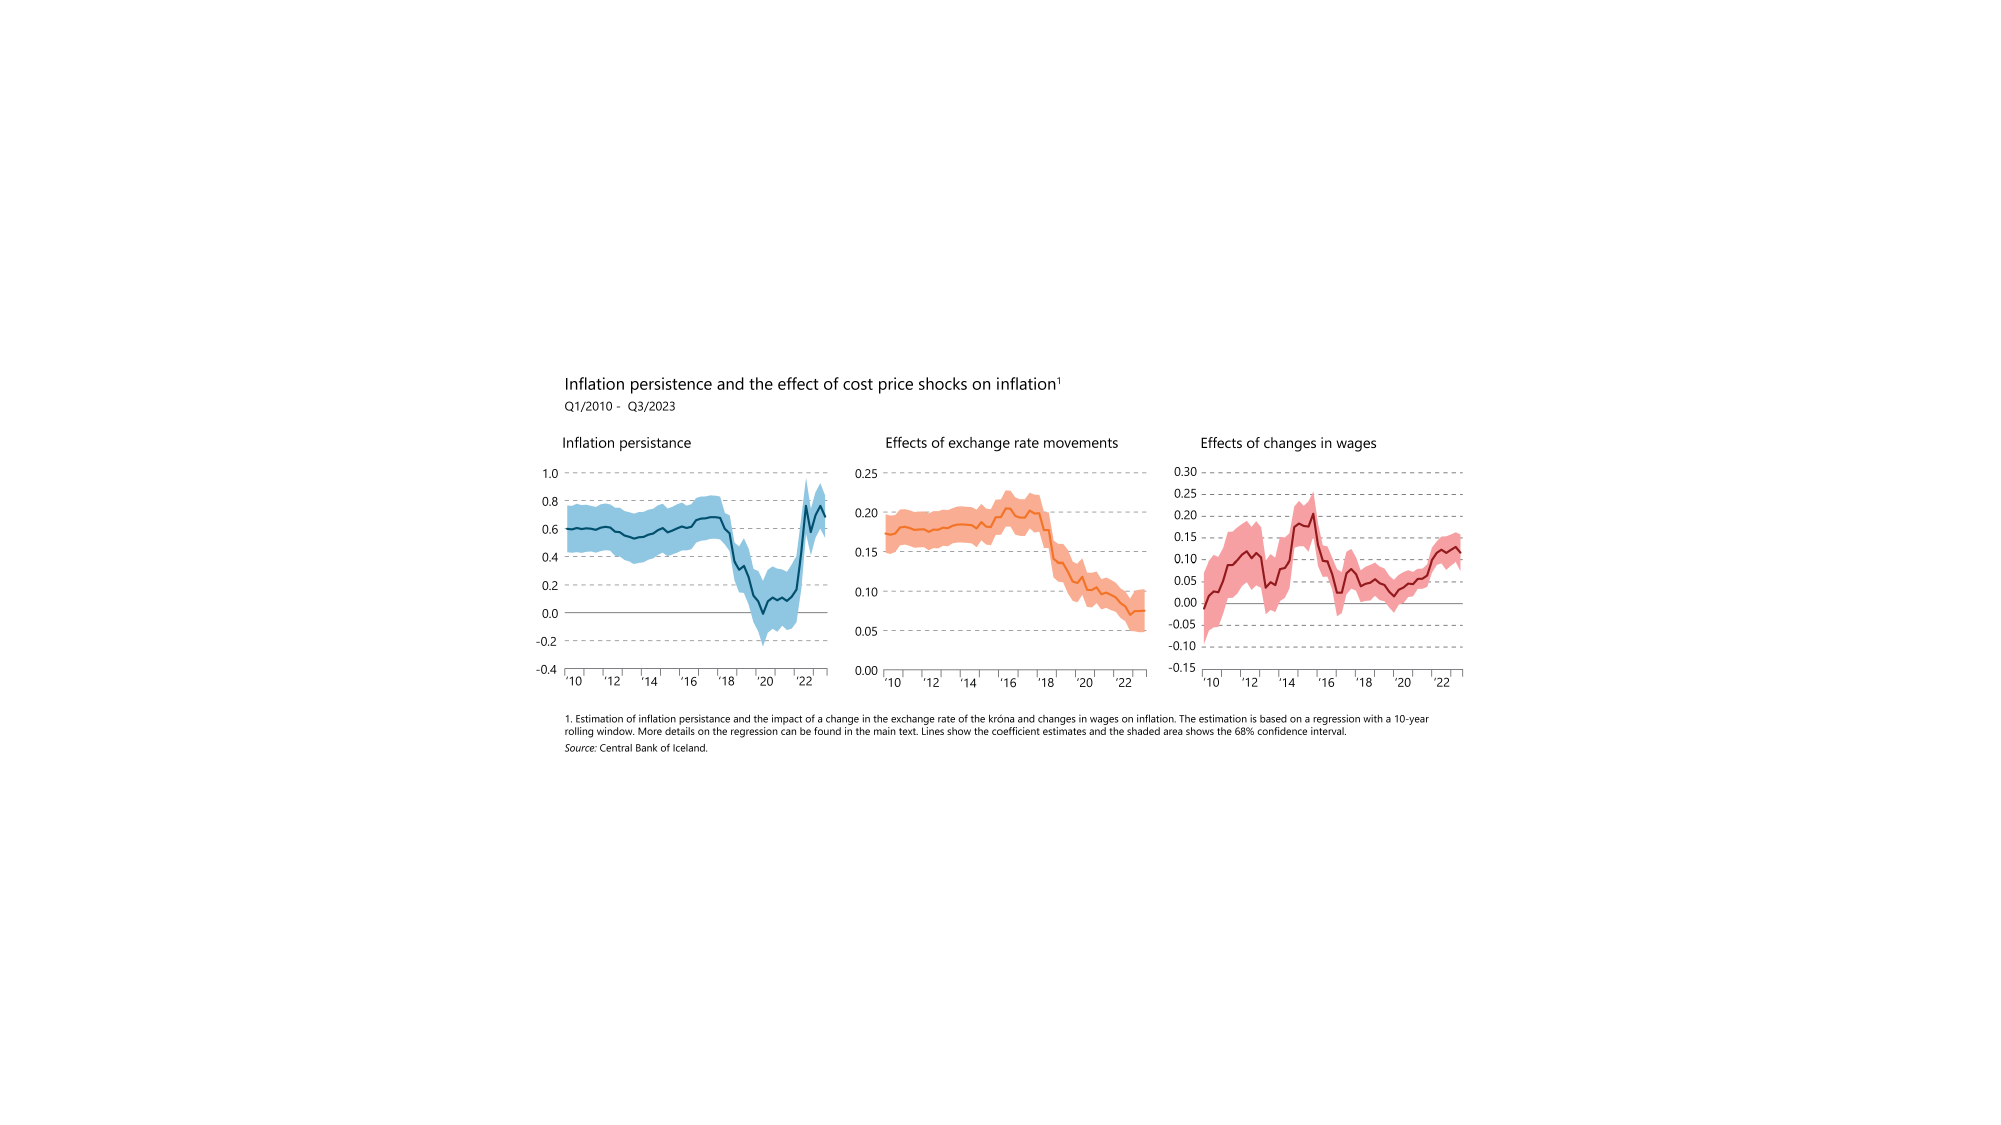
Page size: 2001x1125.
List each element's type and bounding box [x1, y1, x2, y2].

picture [535, 369, 1464, 756]
